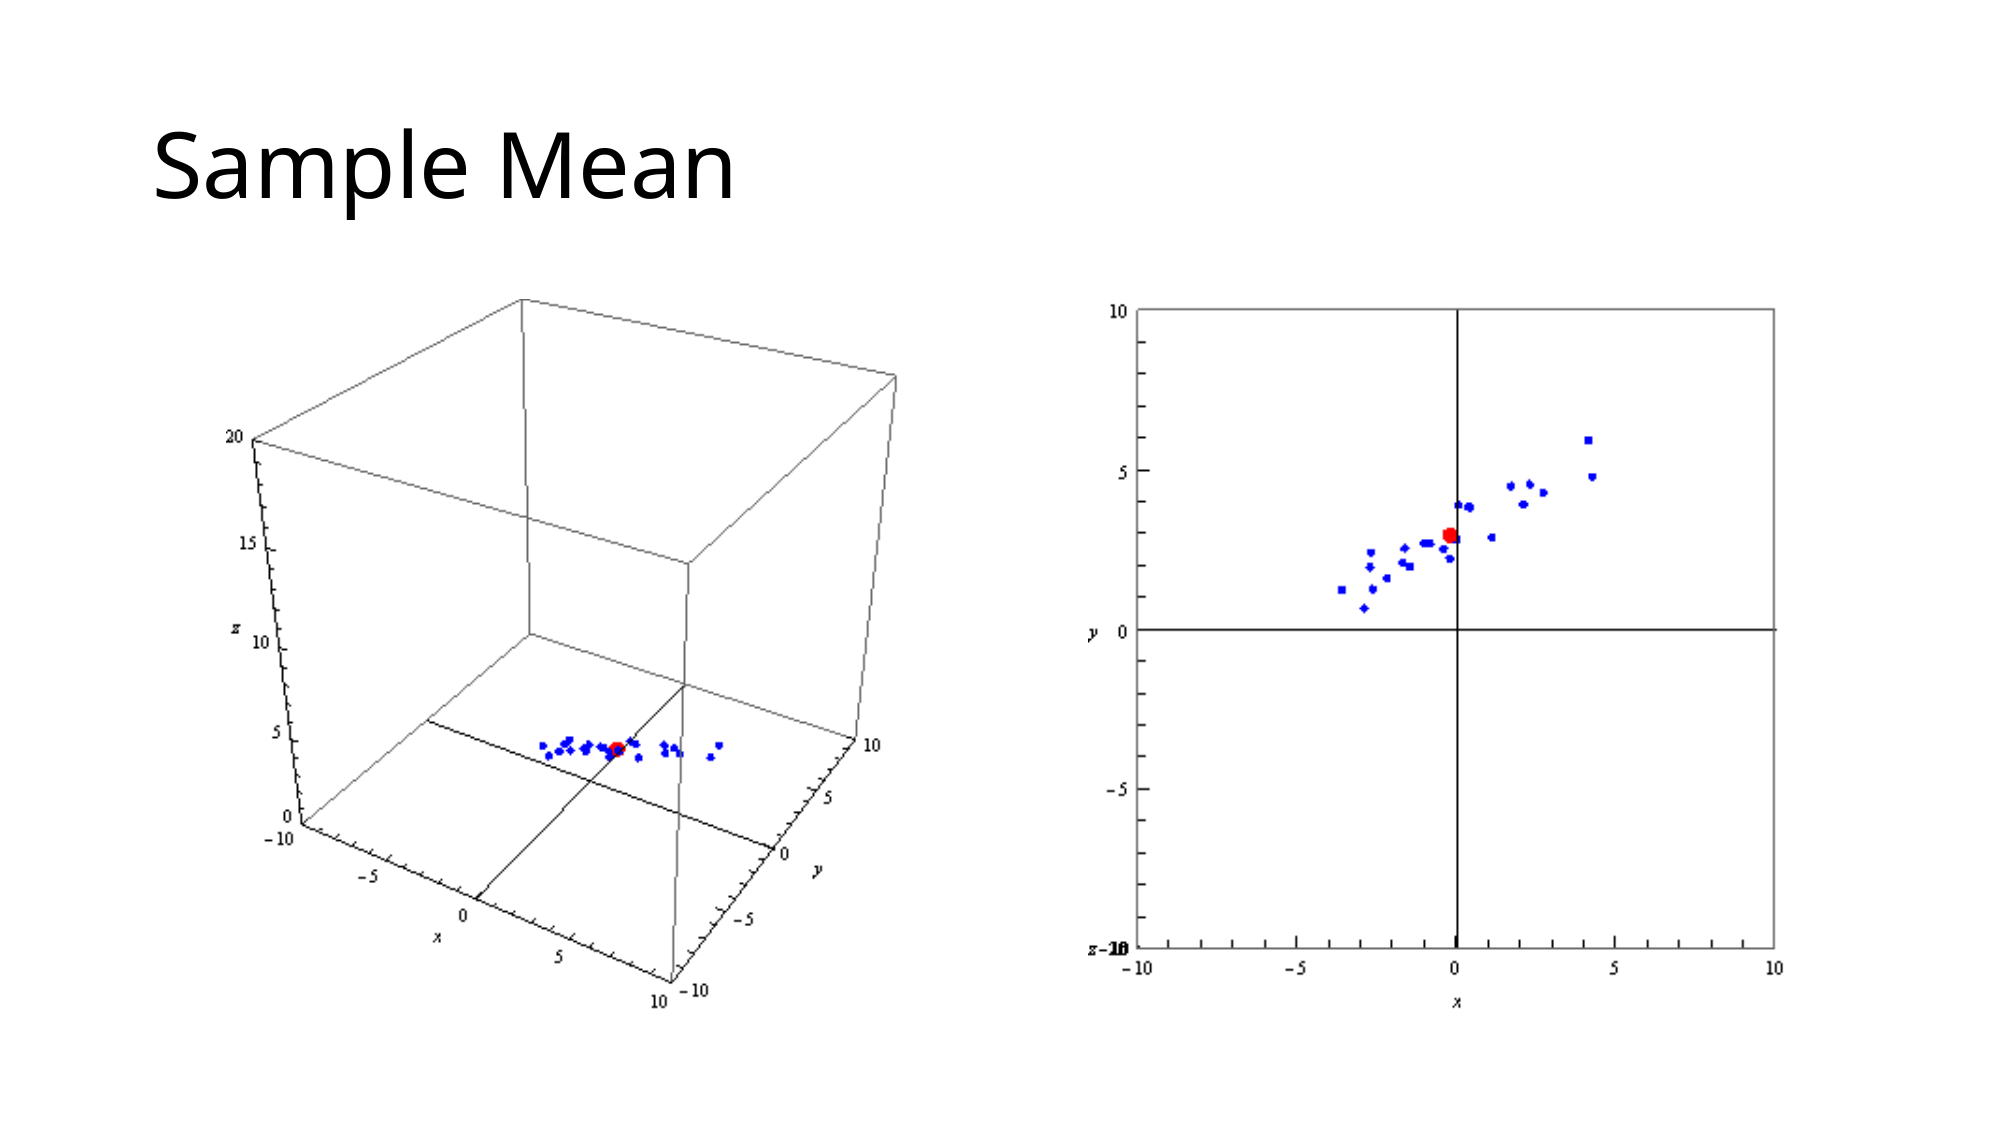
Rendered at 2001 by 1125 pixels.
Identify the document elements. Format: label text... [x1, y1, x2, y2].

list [226, 299, 899, 1014]
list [1088, 299, 1787, 1014]
title Sample Mean [137, 59, 1863, 278]
